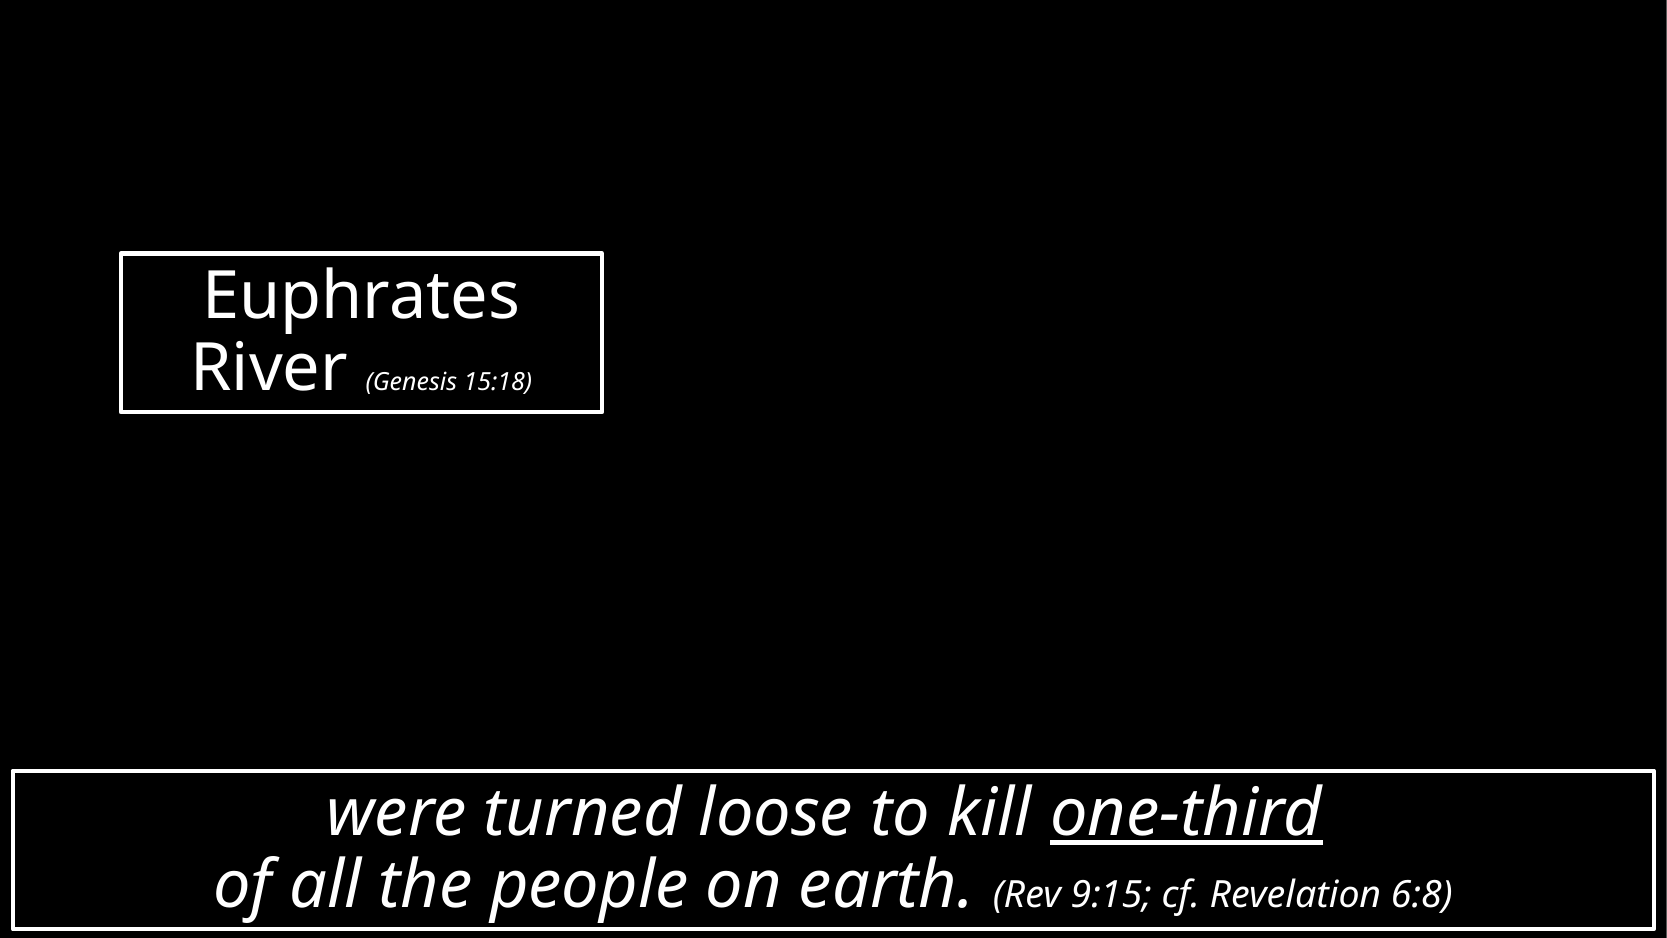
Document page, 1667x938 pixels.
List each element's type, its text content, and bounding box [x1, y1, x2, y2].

text_box were turned loose to kill one-third of all the people on earth. (Rev 9:15; cf. Revelation 6:8) [12, 770, 1654, 930]
text_box Euphrates River (Genesis 15:18) [120, 253, 603, 413]
